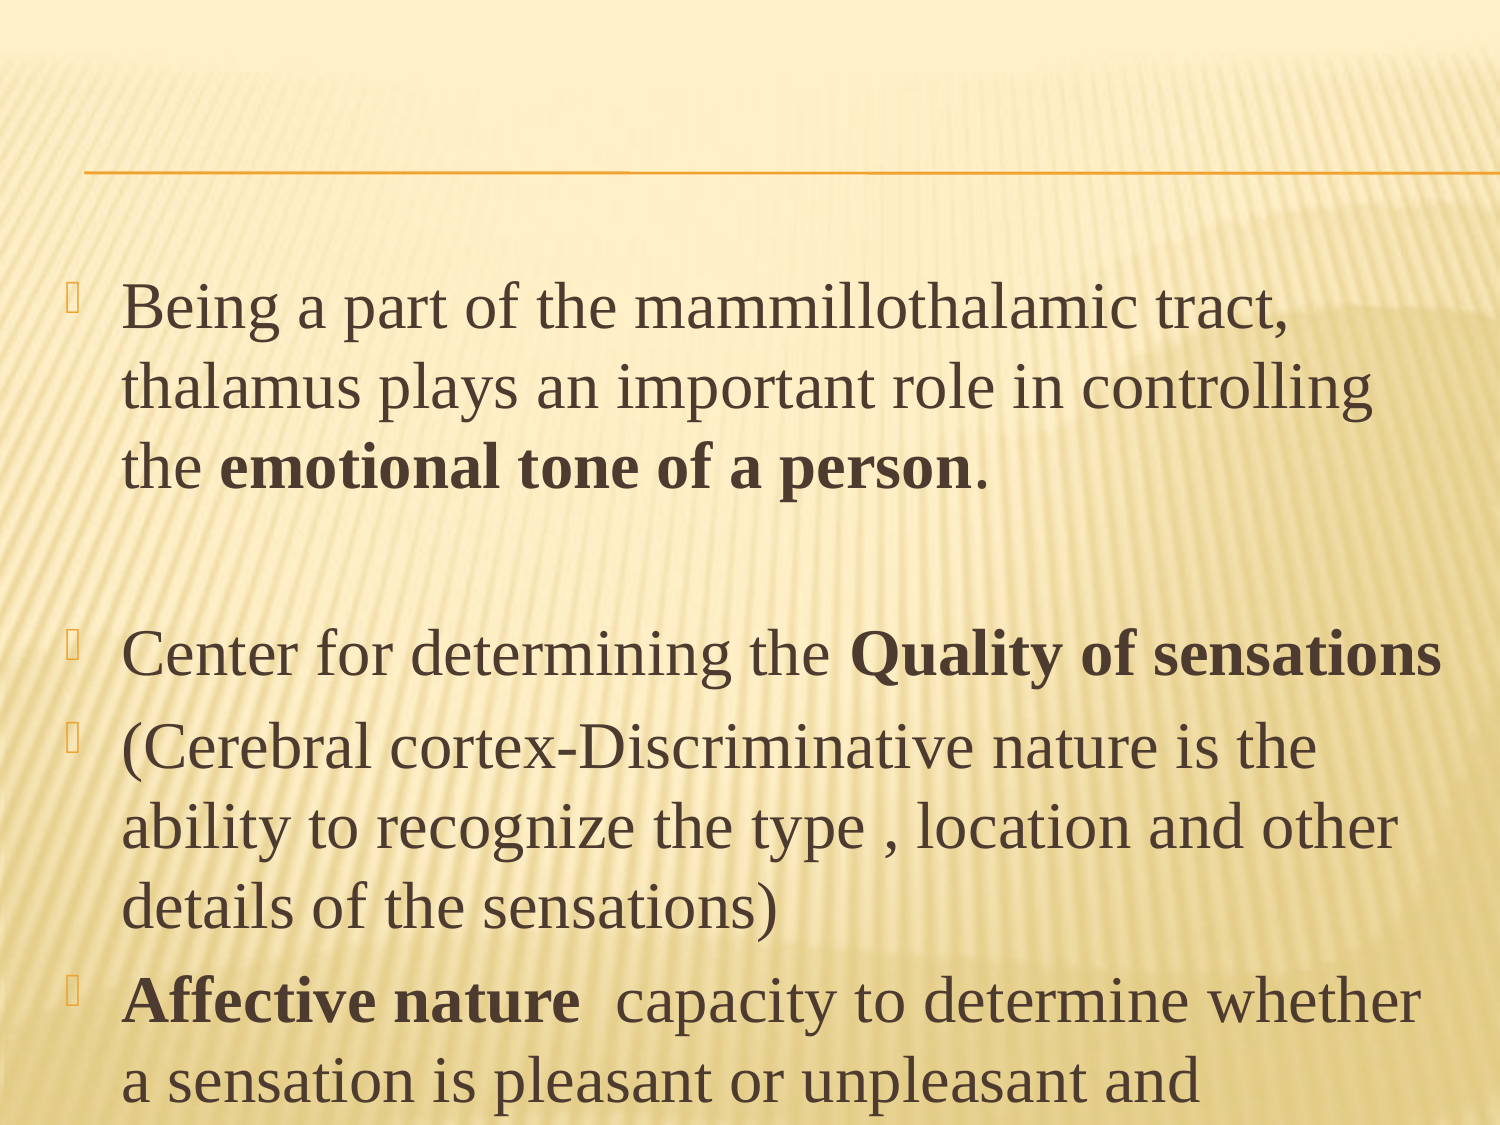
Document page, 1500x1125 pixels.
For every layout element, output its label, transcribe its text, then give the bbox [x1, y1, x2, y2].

list Being a part of the mammillothalamic tract, thalamus plays an important role in controlling the emotional tone of a person. Center for determining the Quality of sensations (Cerebral cortex-Discriminative nature is the ability to recognize the type , location and other details of the sensations) Affective nature capacity to determine whether a sensation is pleasant or unpleasant and agreeable or disagreeable [50, 254, 1475, 998]
